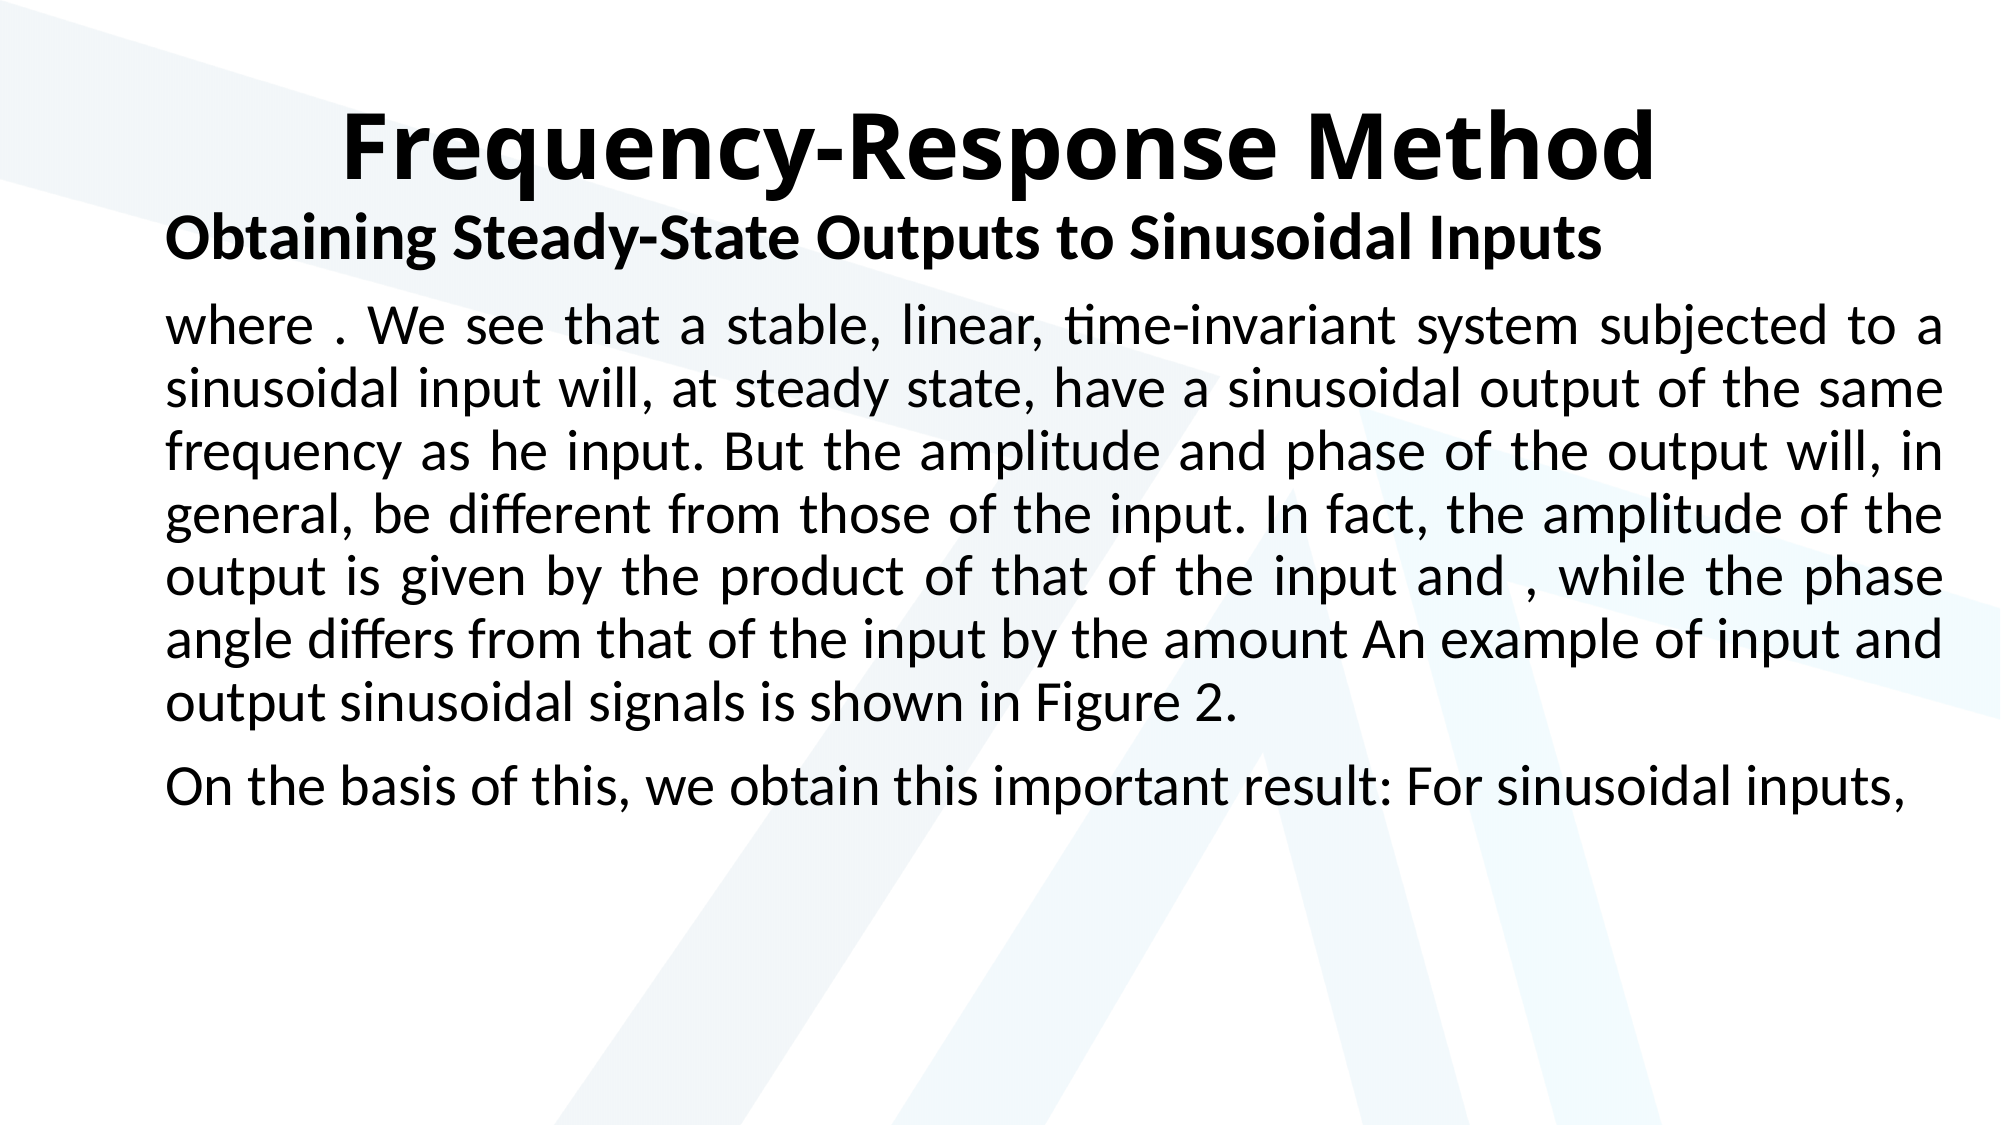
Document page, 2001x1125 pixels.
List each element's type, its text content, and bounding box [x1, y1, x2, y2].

picture [0, 0, 2001, 1125]
title Frequency-Response Method [137, 62, 1863, 238]
